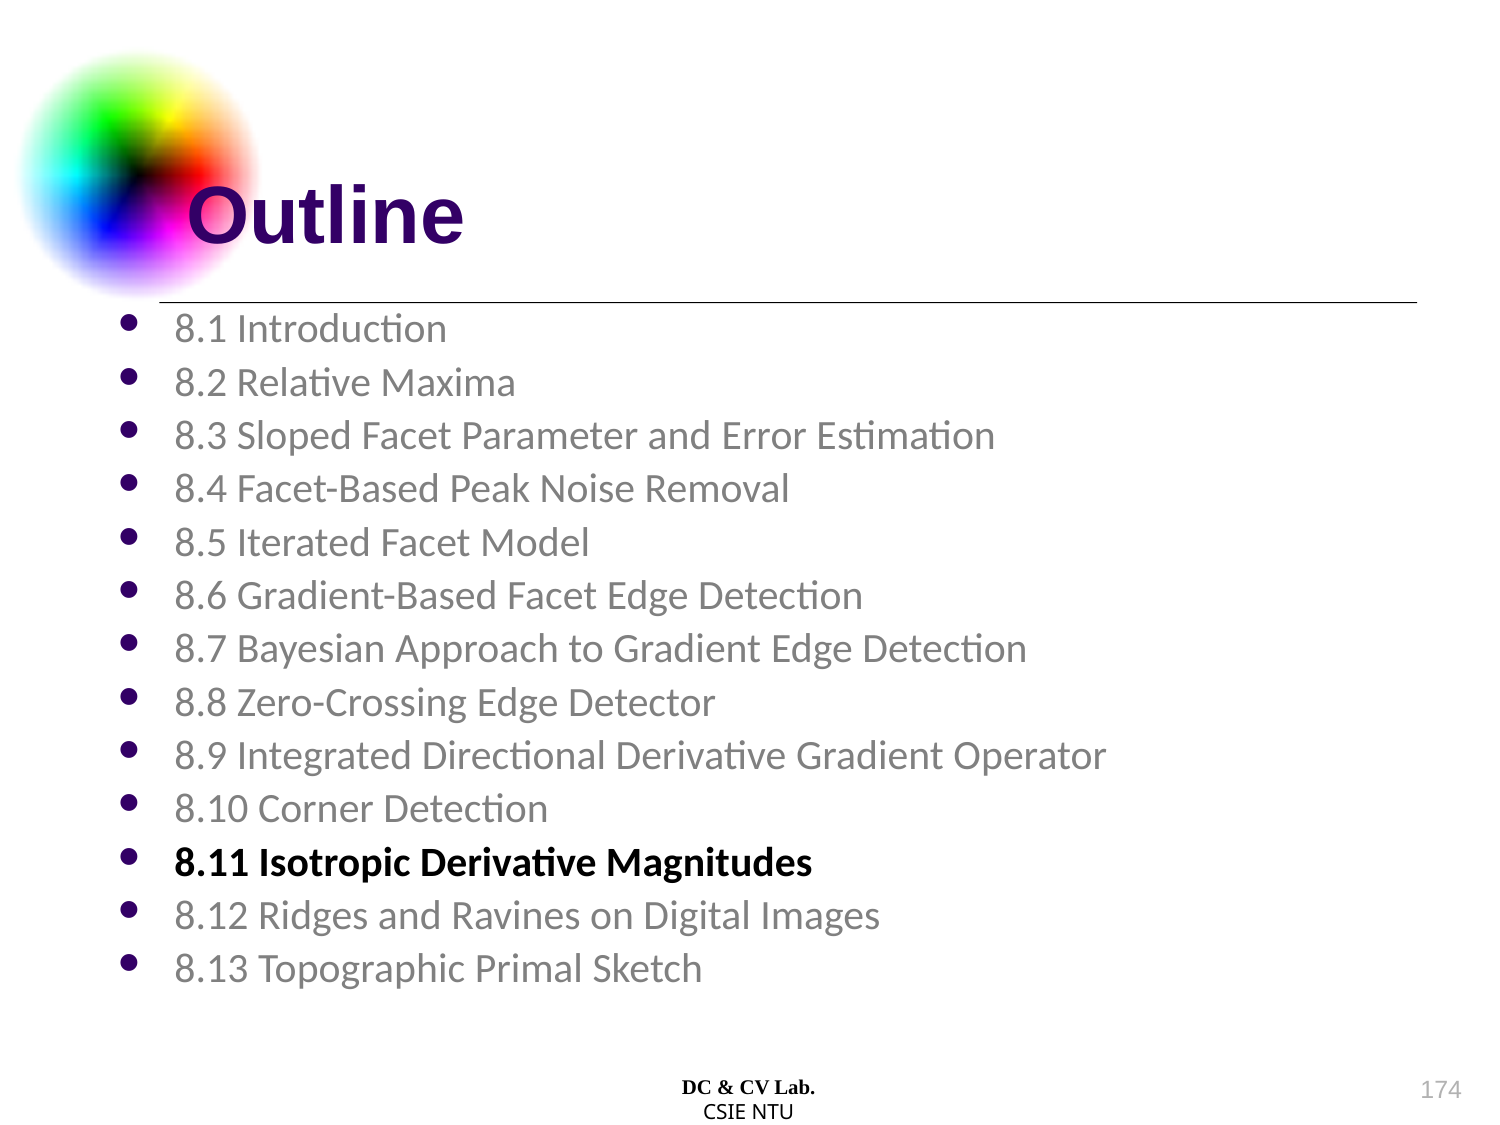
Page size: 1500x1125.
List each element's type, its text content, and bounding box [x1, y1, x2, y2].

list 8.1 Introduction 8.2 Relative Maxima 8.3 Sloped Facet Parameter and Error Estimation 8.4 Facet-Based Peak Noise Removal 8.5 Iterated Facet Model 8.6 Gradient-Based Facet Edge Detection 8.7 Bayesian Approach to Gradient Edge Detection 8.8 Zero-Crossing Edge Detector 8.9 Integrated Directional Derivative Gradient Operator 8.10 Corner Detection 8.11 Isotropic Derivative Magnitudes 8.12 Ridges and Ravines on Digital Images 8.13 Topographic Primal Sketch [103, 299, 1481, 1014]
slide_number 173 [1139, 1058, 1478, 1119]
footer DC & CV Lab. CSIE NTU [511, 1066, 987, 1125]
title Outline [171, 54, 1500, 268]
picture [0, 42, 272, 318]
